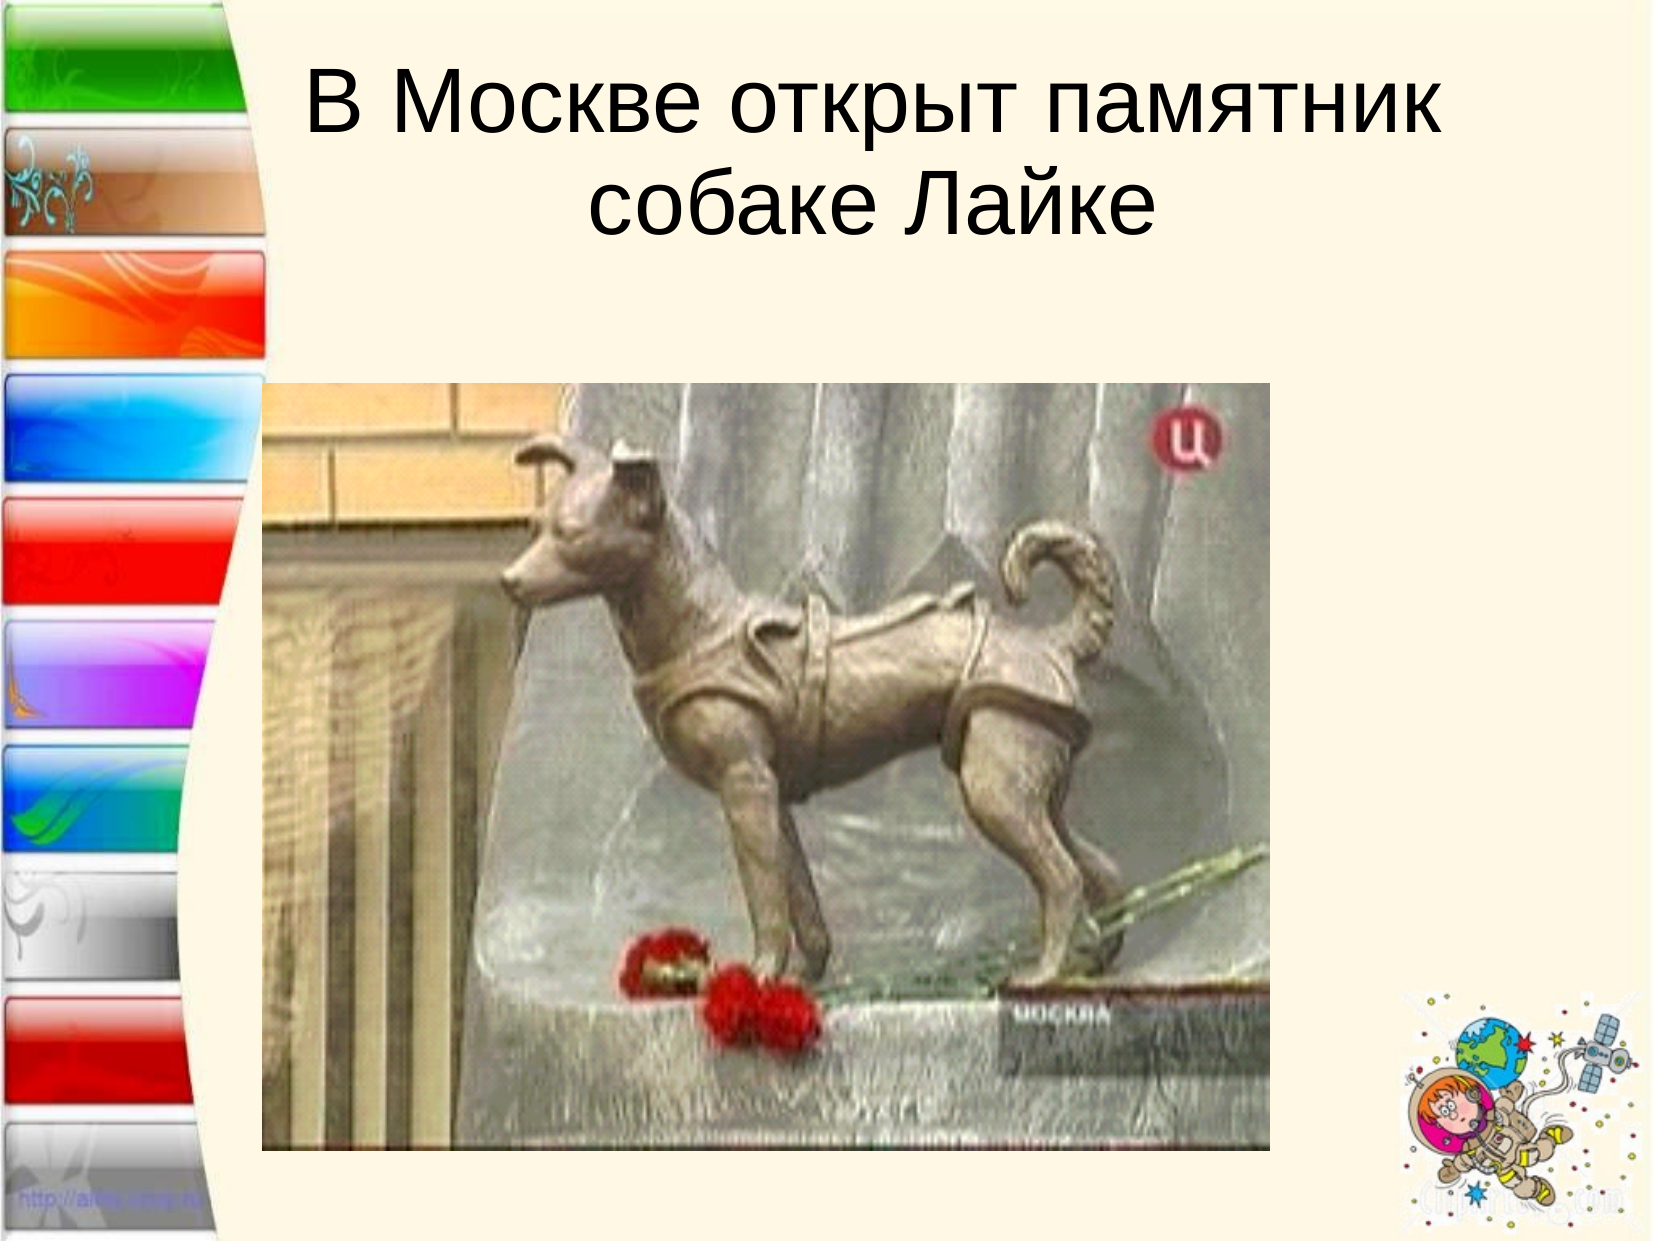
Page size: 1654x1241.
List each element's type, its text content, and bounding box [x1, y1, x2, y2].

picture [0, 0, 1654, 1241]
title В Москве открыт памятник собаке Лайке [176, 49, 1571, 255]
